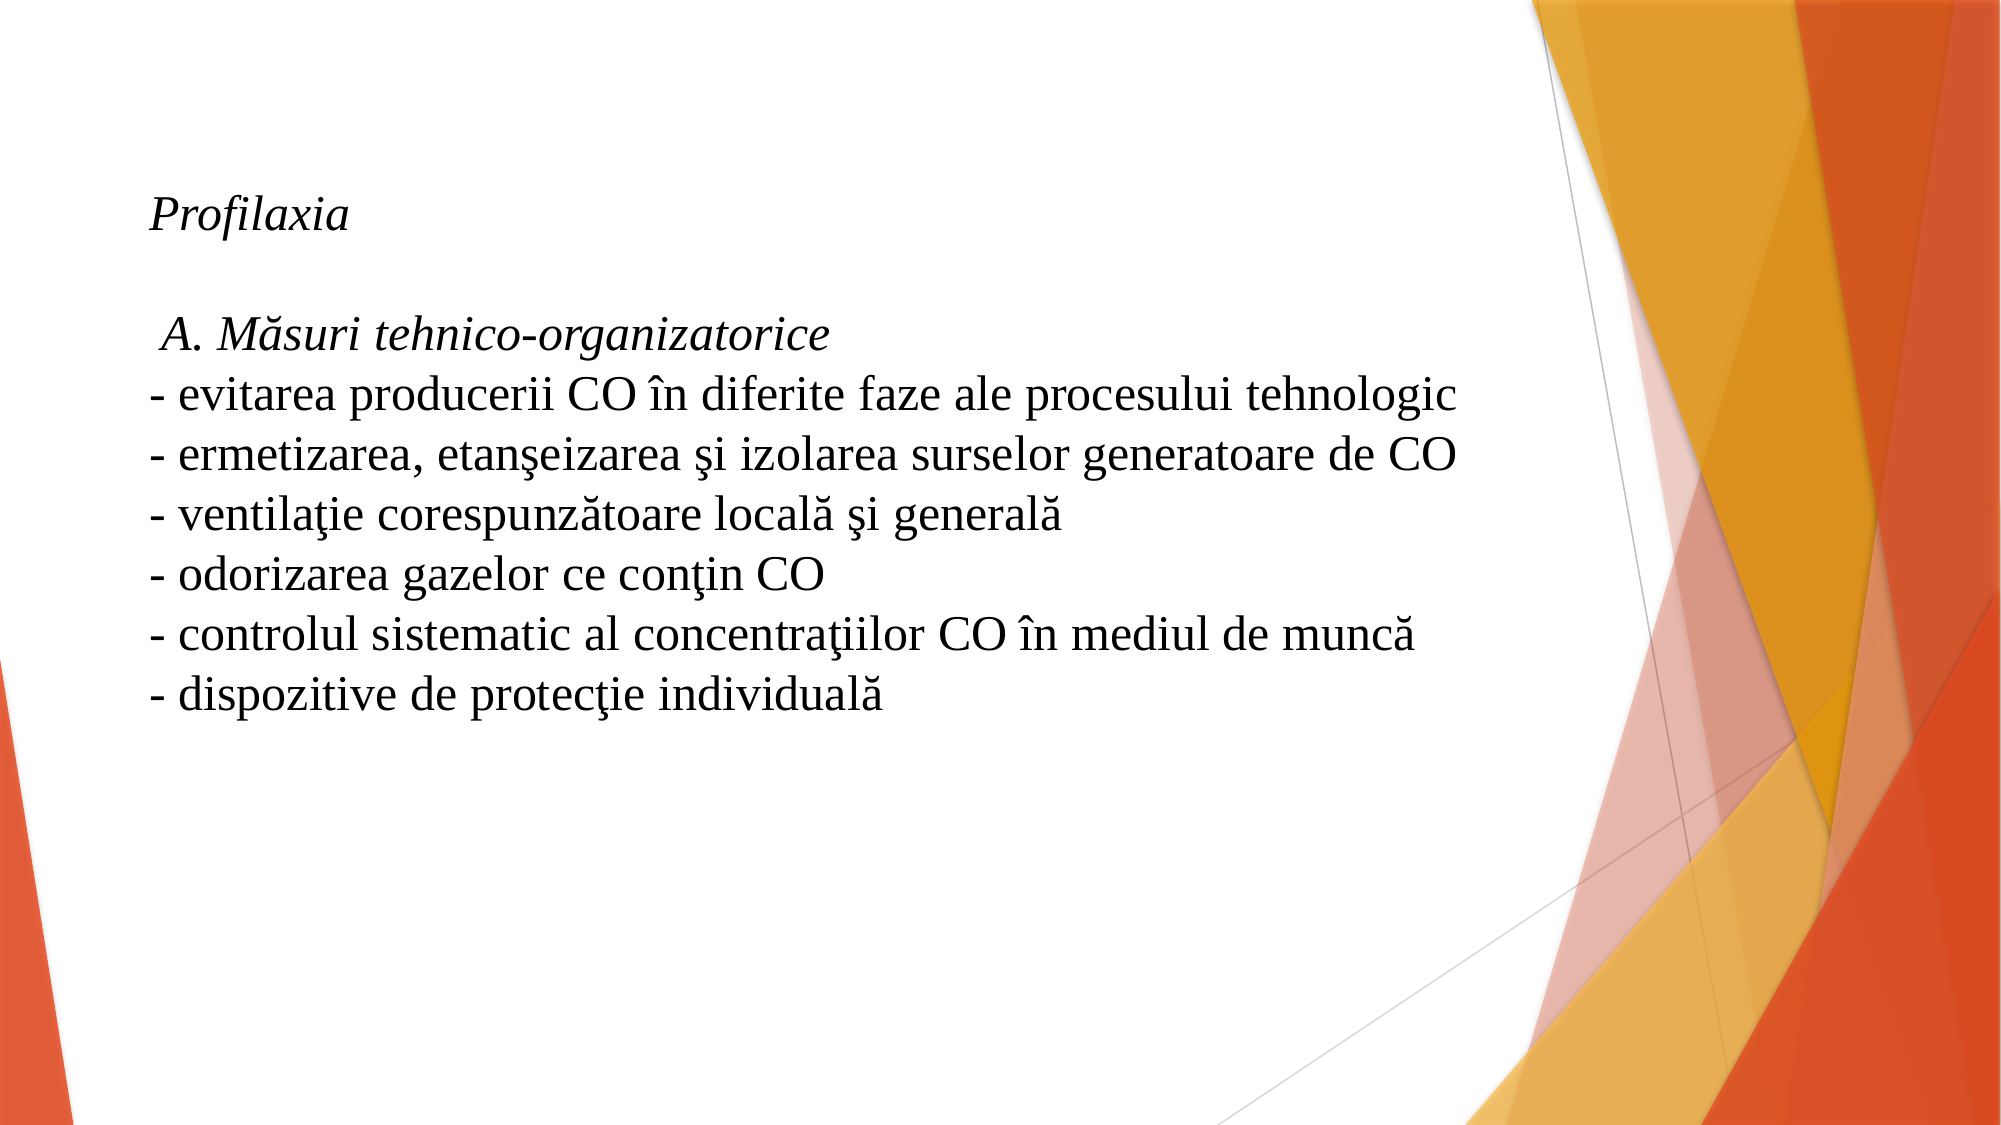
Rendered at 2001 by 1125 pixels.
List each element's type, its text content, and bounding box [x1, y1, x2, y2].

text_box Profilaxia A. Măsuri tehnico-organizatorice - evitarea producerii CO în diferite faze ale procesului tehnologic - ermetizarea, etanşeizarea şi izolarea surselor generatoare de CO - ventilaţie corespunzătoare locală şi generală - odorizarea gazelor ce conţin CO - controlul sistematic al concentraţiilor CO în mediul de muncă - dispozitive de protecţie individuală [90, 172, 1541, 728]
